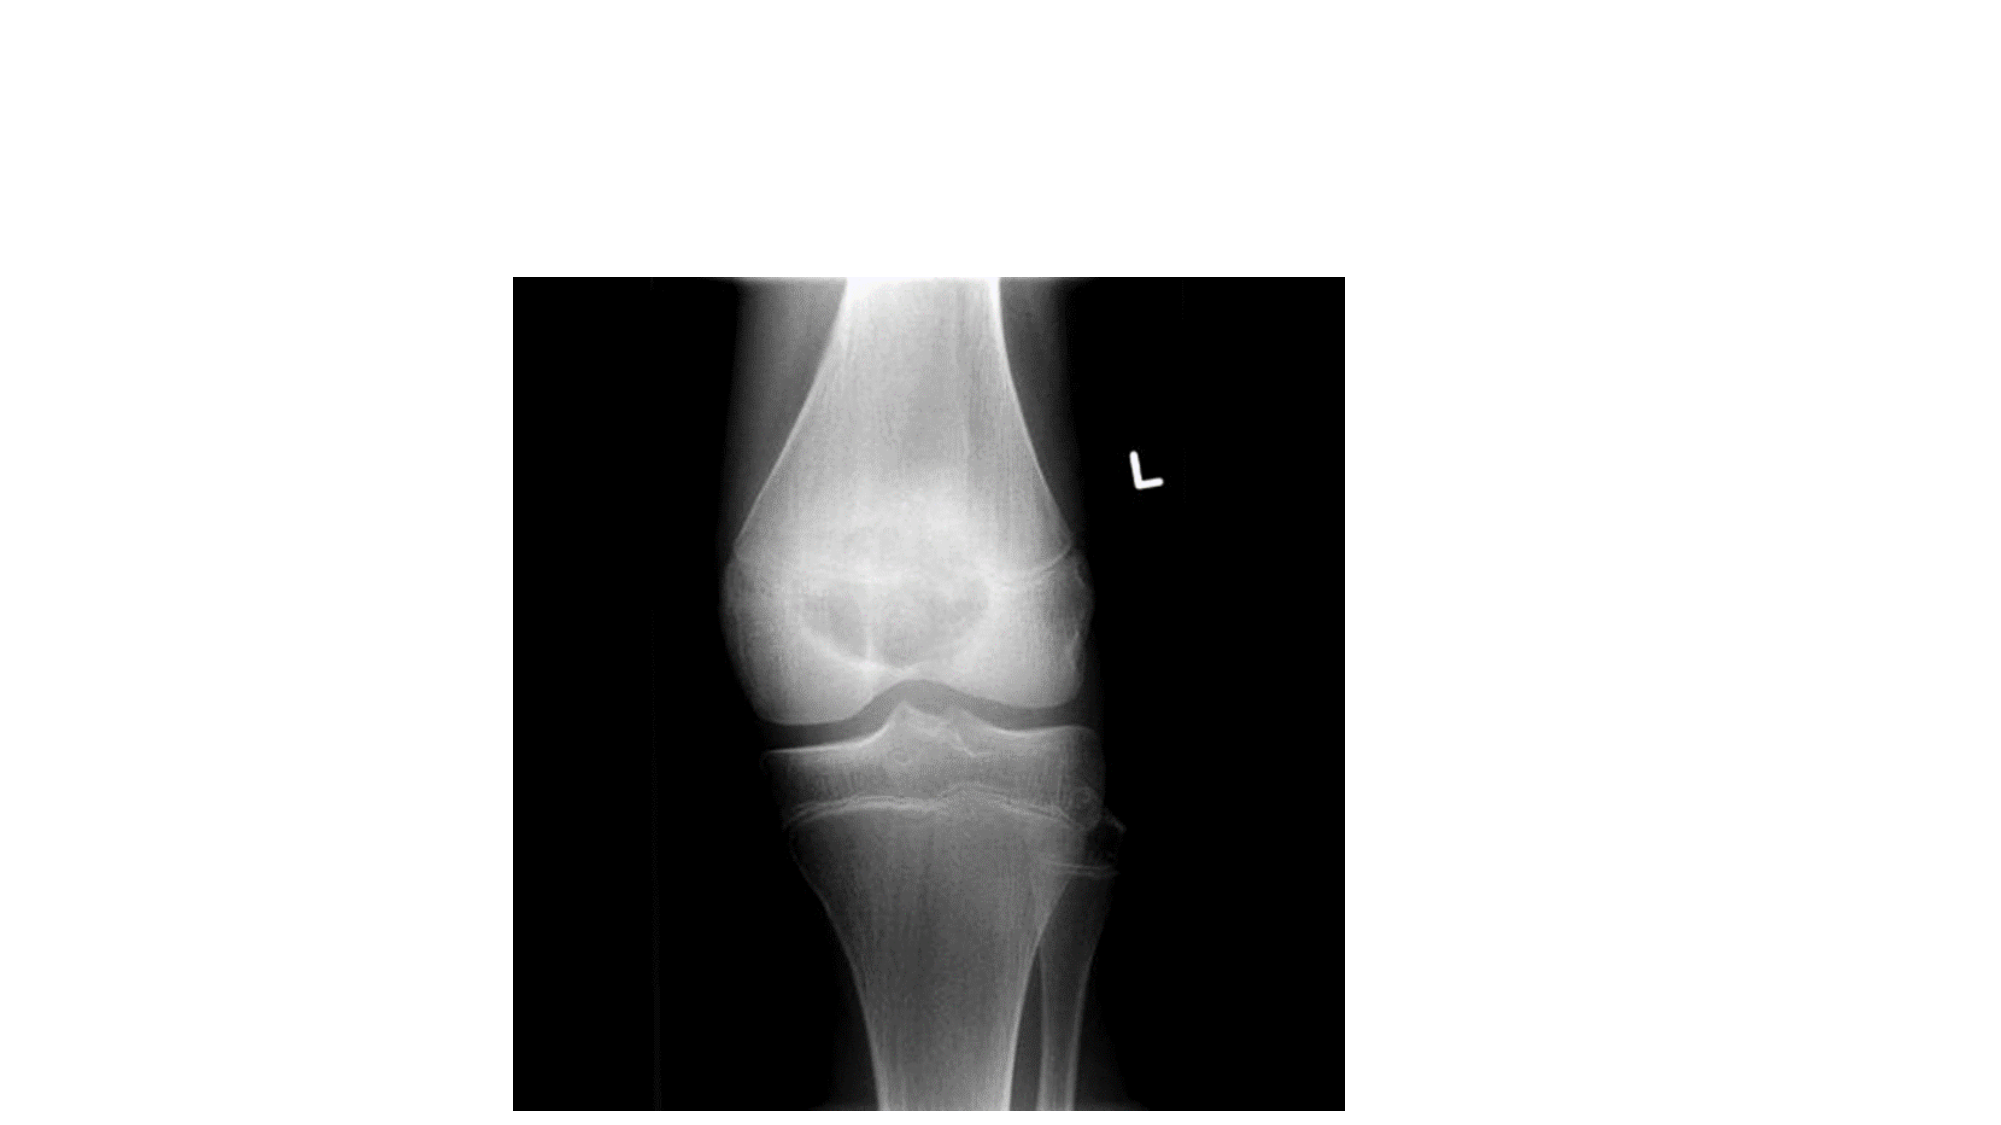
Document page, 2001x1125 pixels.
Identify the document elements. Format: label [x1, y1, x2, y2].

list [513, 277, 1346, 1111]
